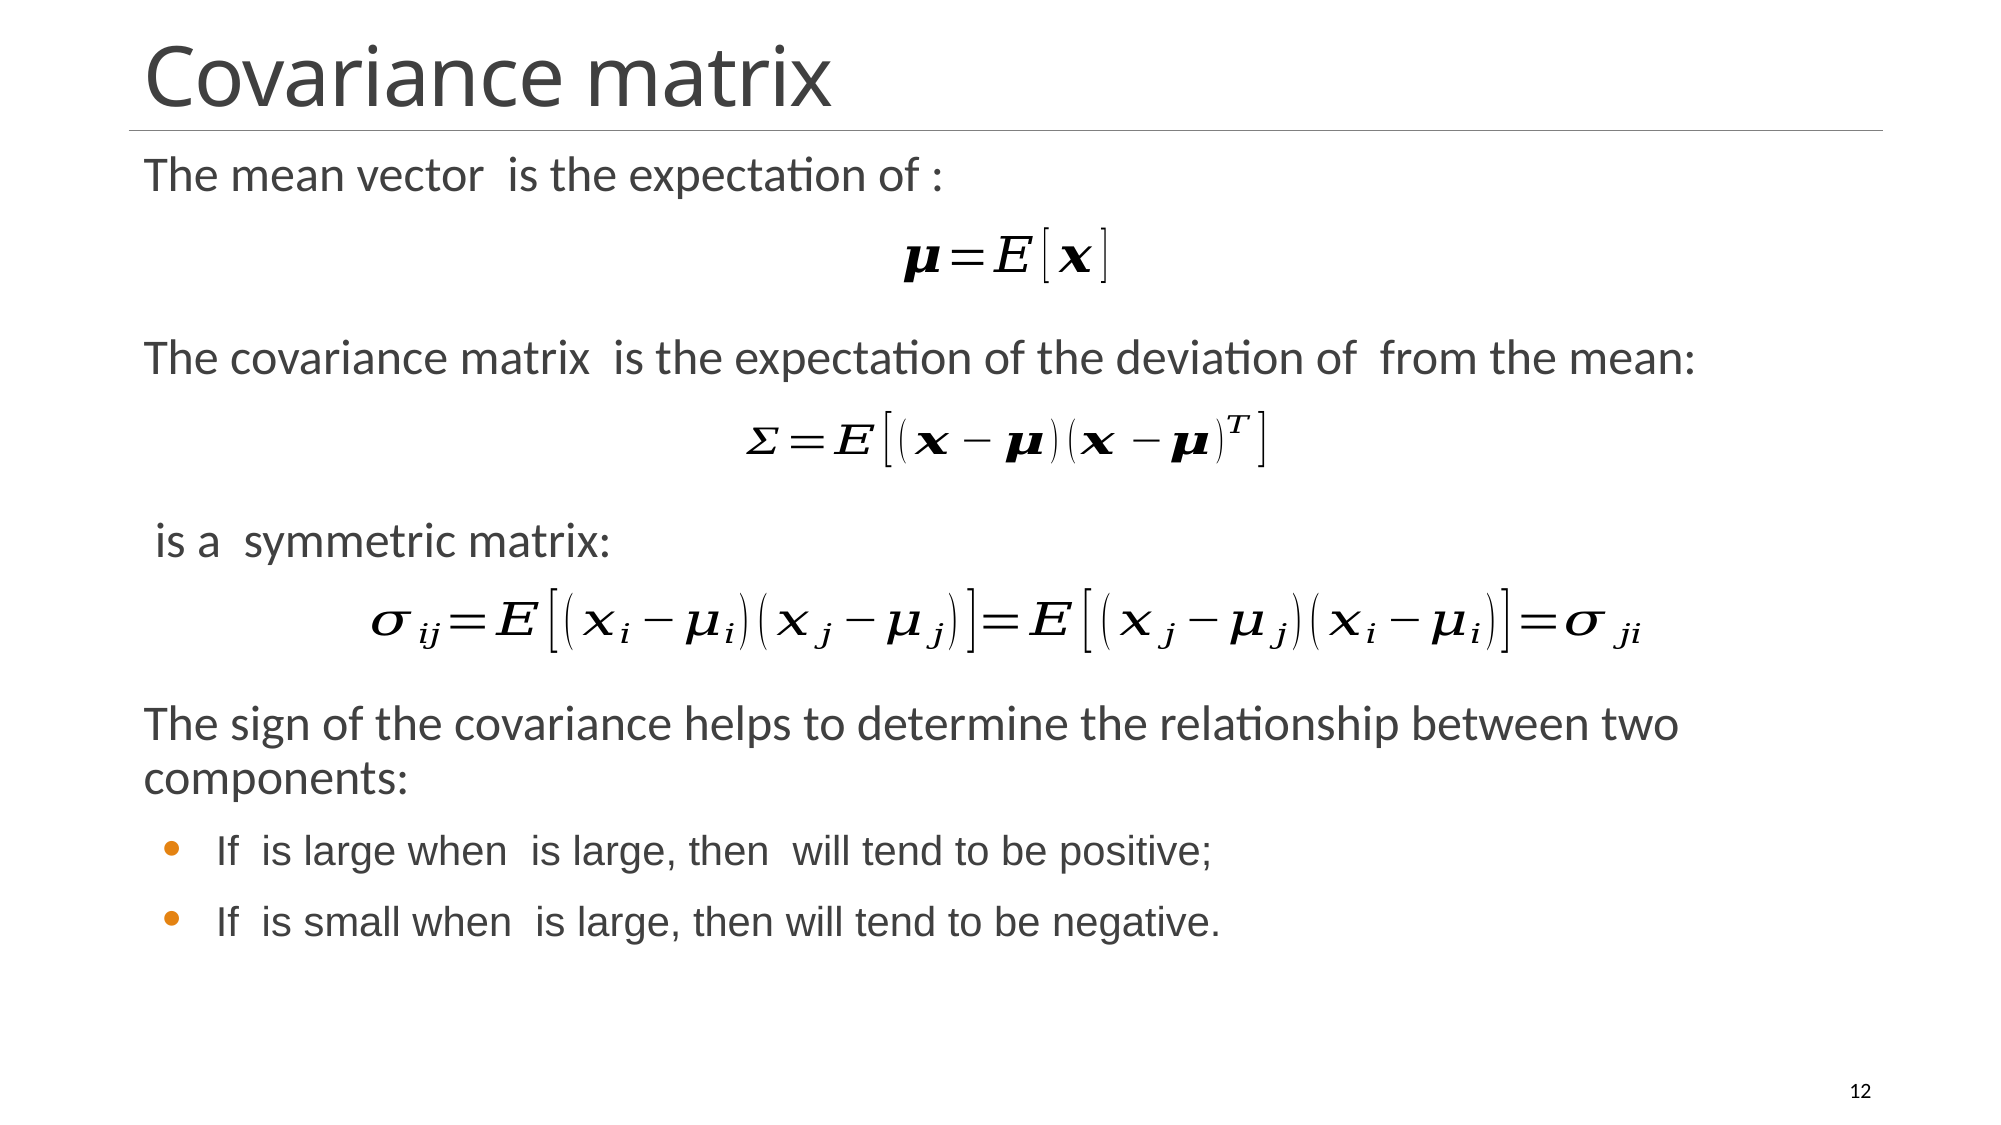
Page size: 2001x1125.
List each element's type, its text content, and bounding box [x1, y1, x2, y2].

title Covariance matrix [128, 19, 1883, 131]
slide_number 12 [1671, 1059, 1887, 1120]
